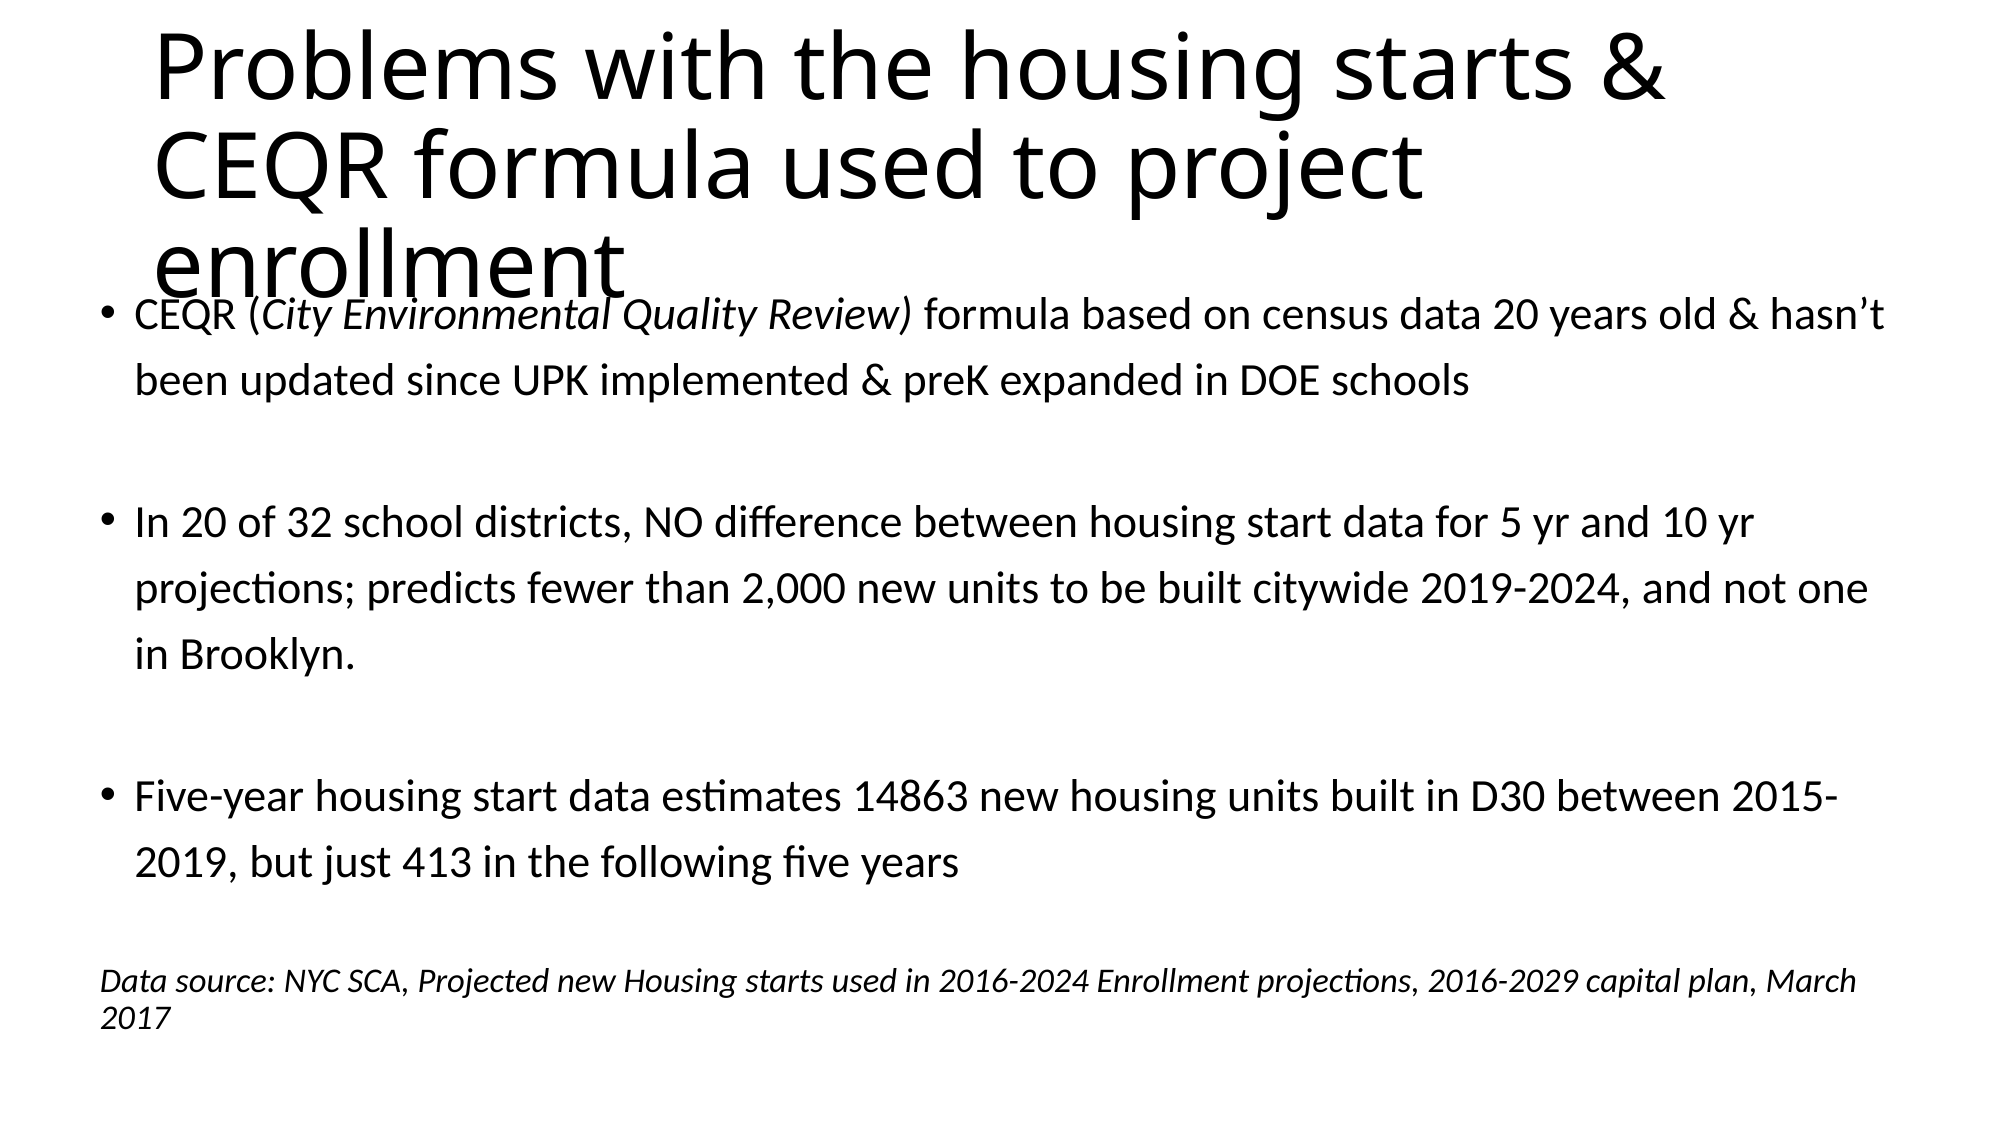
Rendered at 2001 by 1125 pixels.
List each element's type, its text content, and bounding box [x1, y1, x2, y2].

list CEQR (City Environmental Quality Review) formula based on census data 20 years old & hasn’t been updated since UPK implemented & preK expanded in DOE schools In 20 of 32 school districts, NO difference between housing start data for 5 yr and 10 yr projections; predicts fewer than 2,000 new units to be built citywide 2019-2024, and not one in Brooklyn. Five-year housing start data estimates 14863 new housing units built in D30 between 2015-2019, but just 413 in the following five years Data source: NYC SCA, Projected new Housing starts used in 2016-2024 Enrollment projections, 2016-2029 capital plan, March 2017 [84, 265, 1915, 1066]
title Problems with the housing starts & CEQR formula used to project enrollment [137, 59, 1863, 265]
